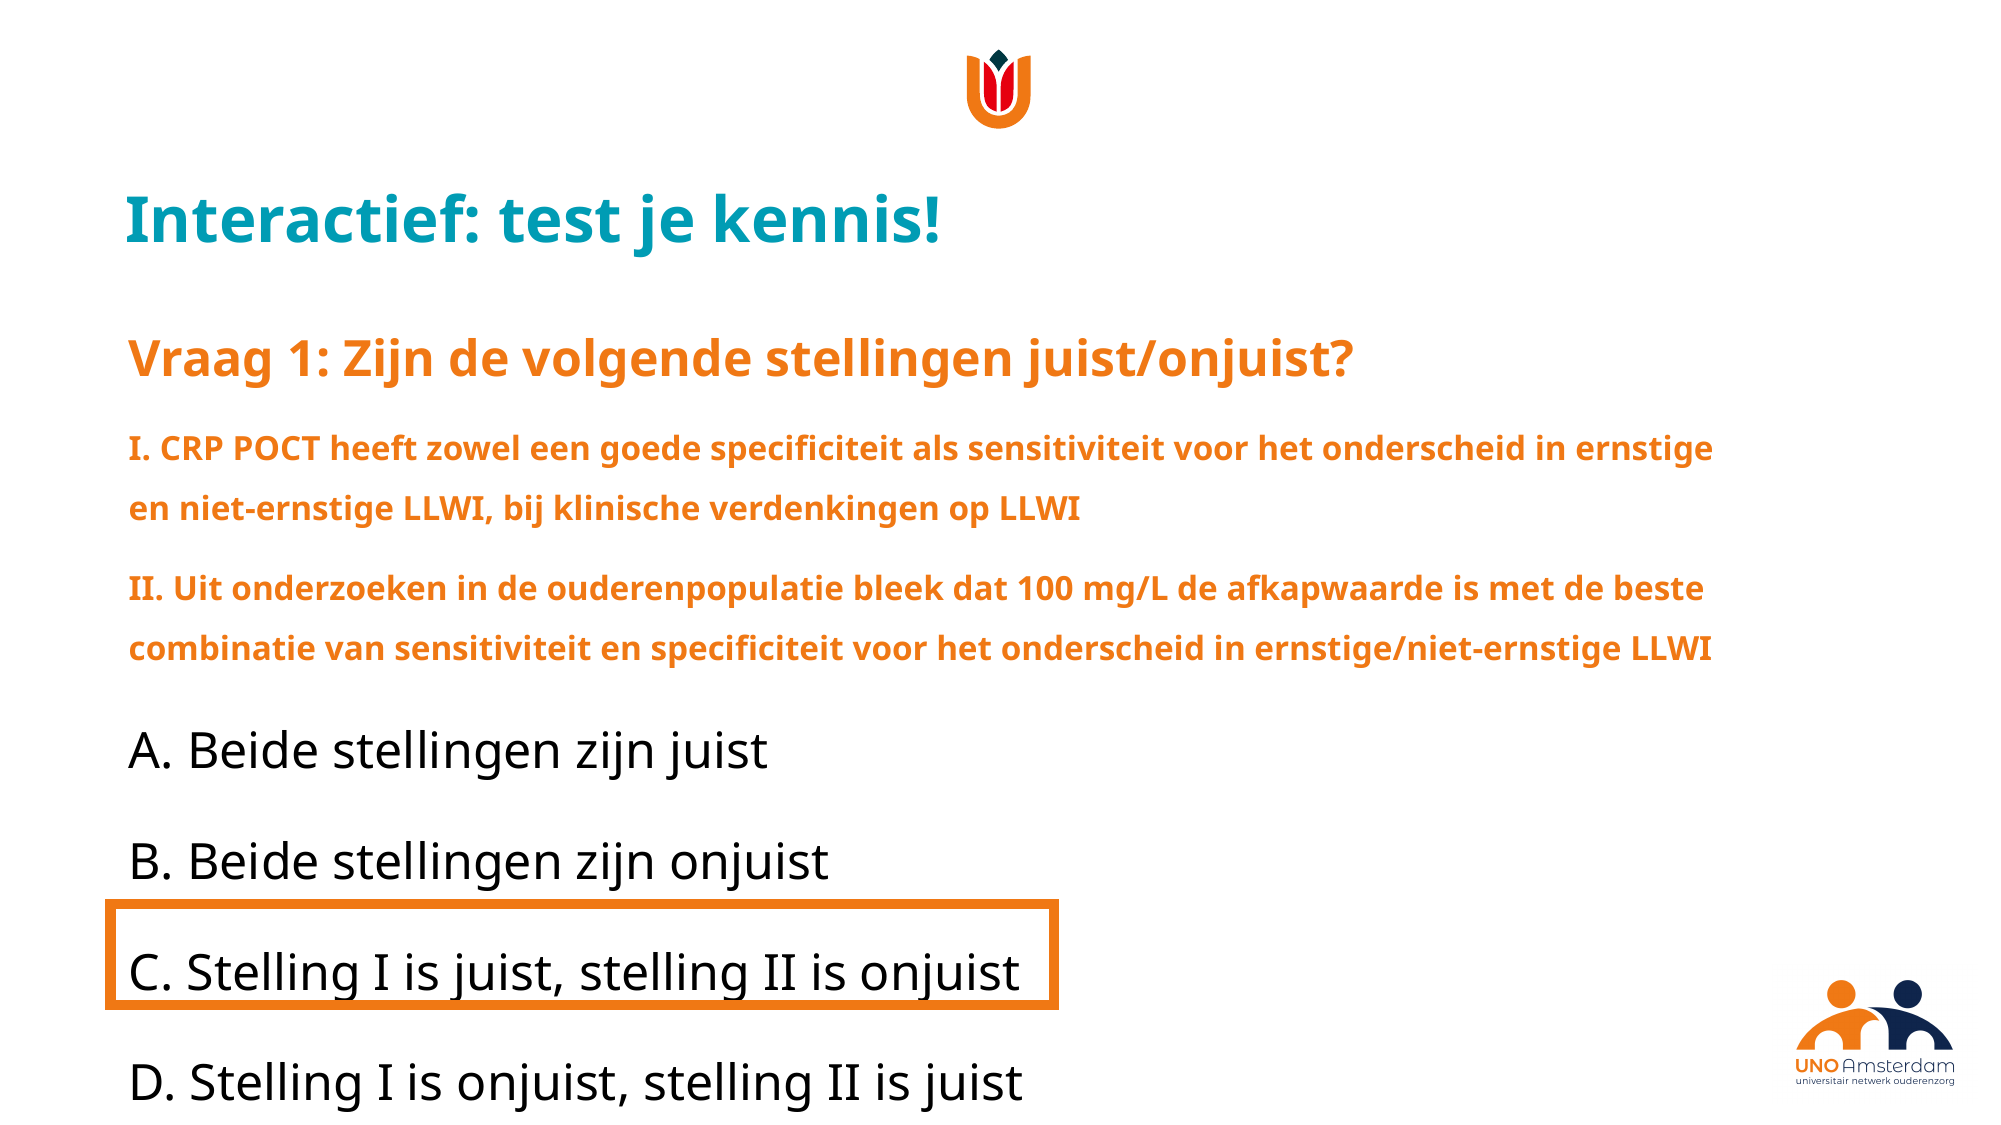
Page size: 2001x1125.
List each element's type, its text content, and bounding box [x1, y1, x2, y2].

text_box [109, 903, 1055, 1006]
picture [1772, 964, 1978, 1104]
title Interactief: test je kennis! [110, 180, 1960, 398]
text_box Vraag 1: Zijn de volgende stellingen juist/onjuist? I. CRP POCT heeft zowel een goede specificiteit als sensitiviteit voor het onderscheid in ernstige en niet-ernstige LLWI, bij klinische verdenkingen op LLWI II. Uit onderzoeken in de ouderenpopulatie bleek dat 100 mg/L de afkapwaarde is met de beste combinatie van sensitiviteit en specificiteit voor het onderscheid in ernstige/niet-ernstige LLWI A. Beide stellingen zijn juist B. Beide stellingen zijn onjuist C. Stelling I is juist, stelling II is onjuist D. Stelling I is onjuist, stelling II is juist [113, 288, 1765, 1016]
